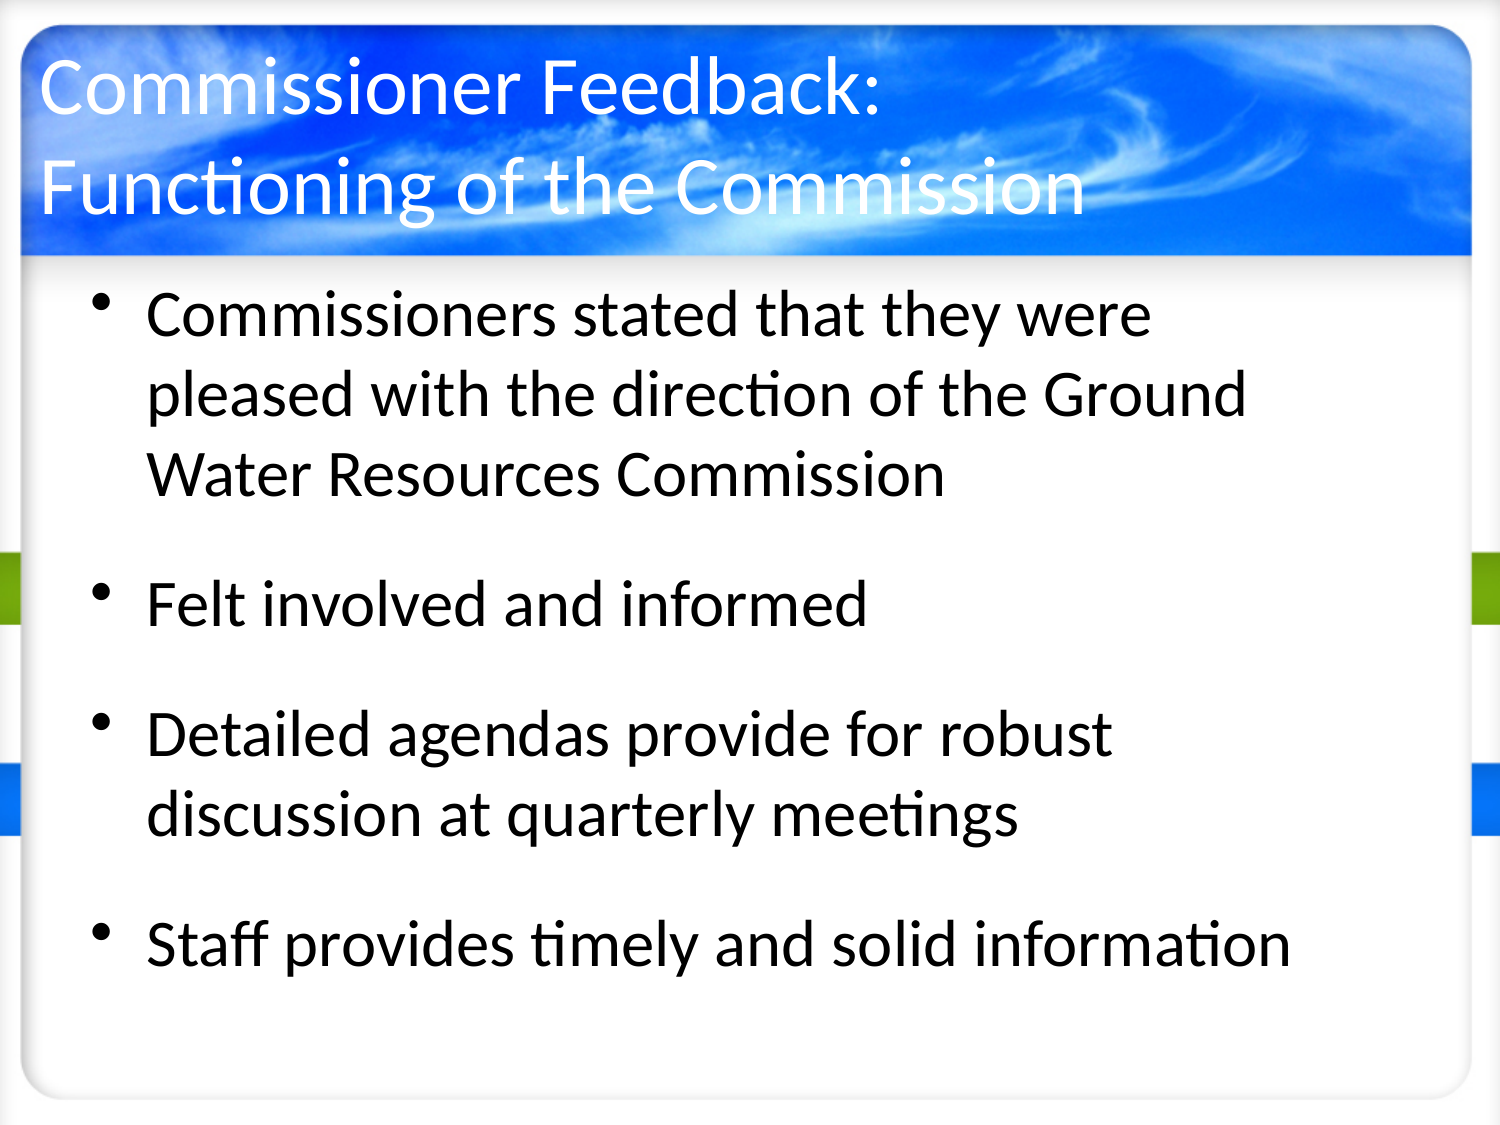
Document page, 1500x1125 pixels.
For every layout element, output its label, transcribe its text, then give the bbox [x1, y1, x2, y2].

title Commissioner Feedback: Functioning of the Commission [24, 24, 1138, 238]
picture [0, 0, 1500, 1125]
list Commissioners stated that they were pleased with the direction of the Ground Water Resources Commission Felt involved and informed Detailed agendas provide for robust discussion at quarterly meetings Staff provides timely and solid information [74, 262, 1351, 1063]
